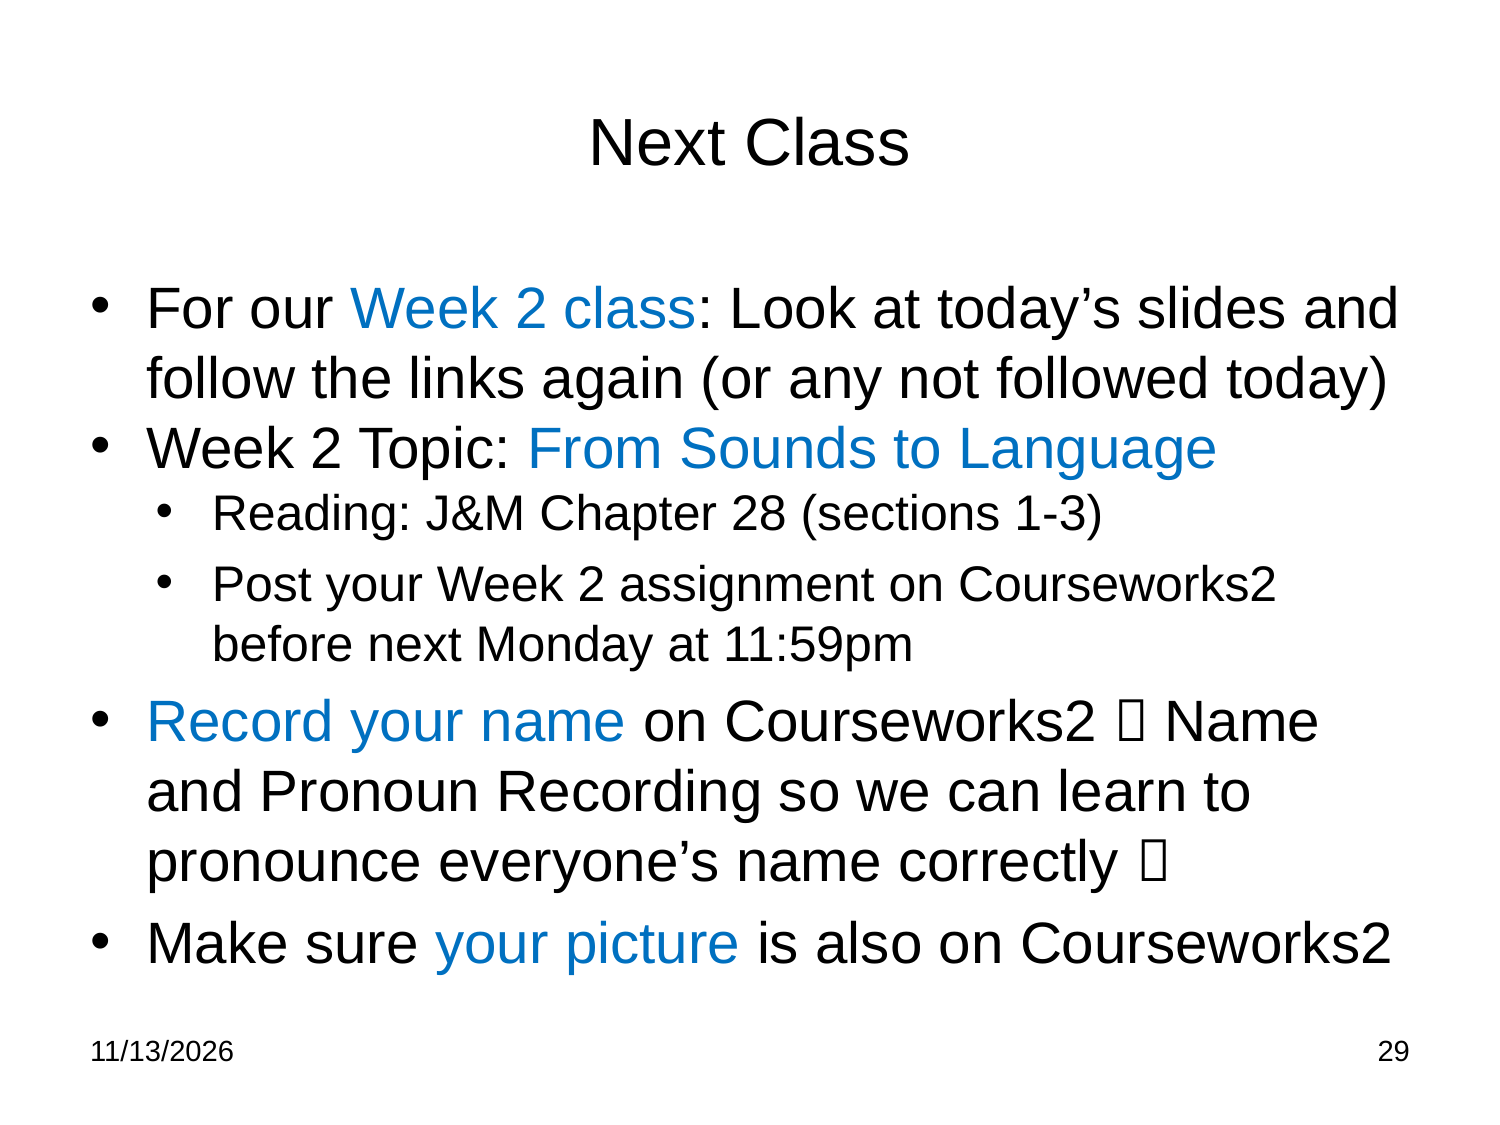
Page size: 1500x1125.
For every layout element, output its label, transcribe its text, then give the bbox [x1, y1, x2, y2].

list For our Week 2 class: Look at today’s slides and follow the links again (or any not followed today) Week 2 Topic: From Sounds to Language Reading: J&M Chapter 28 (sections 1-3) Post your Week 2 assignment on Courseworks2 before next Monday at 11:59pm Record your name on Courseworks2  Name and Pronoun Recording so we can learn to pronounce everyone’s name correctly  Make sure your picture is also on Courseworks2 [75, 262, 1425, 1005]
title Next Class [75, 45, 1425, 233]
slide_number 29 [1074, 1024, 1425, 1103]
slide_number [75, 1024, 425, 1103]
